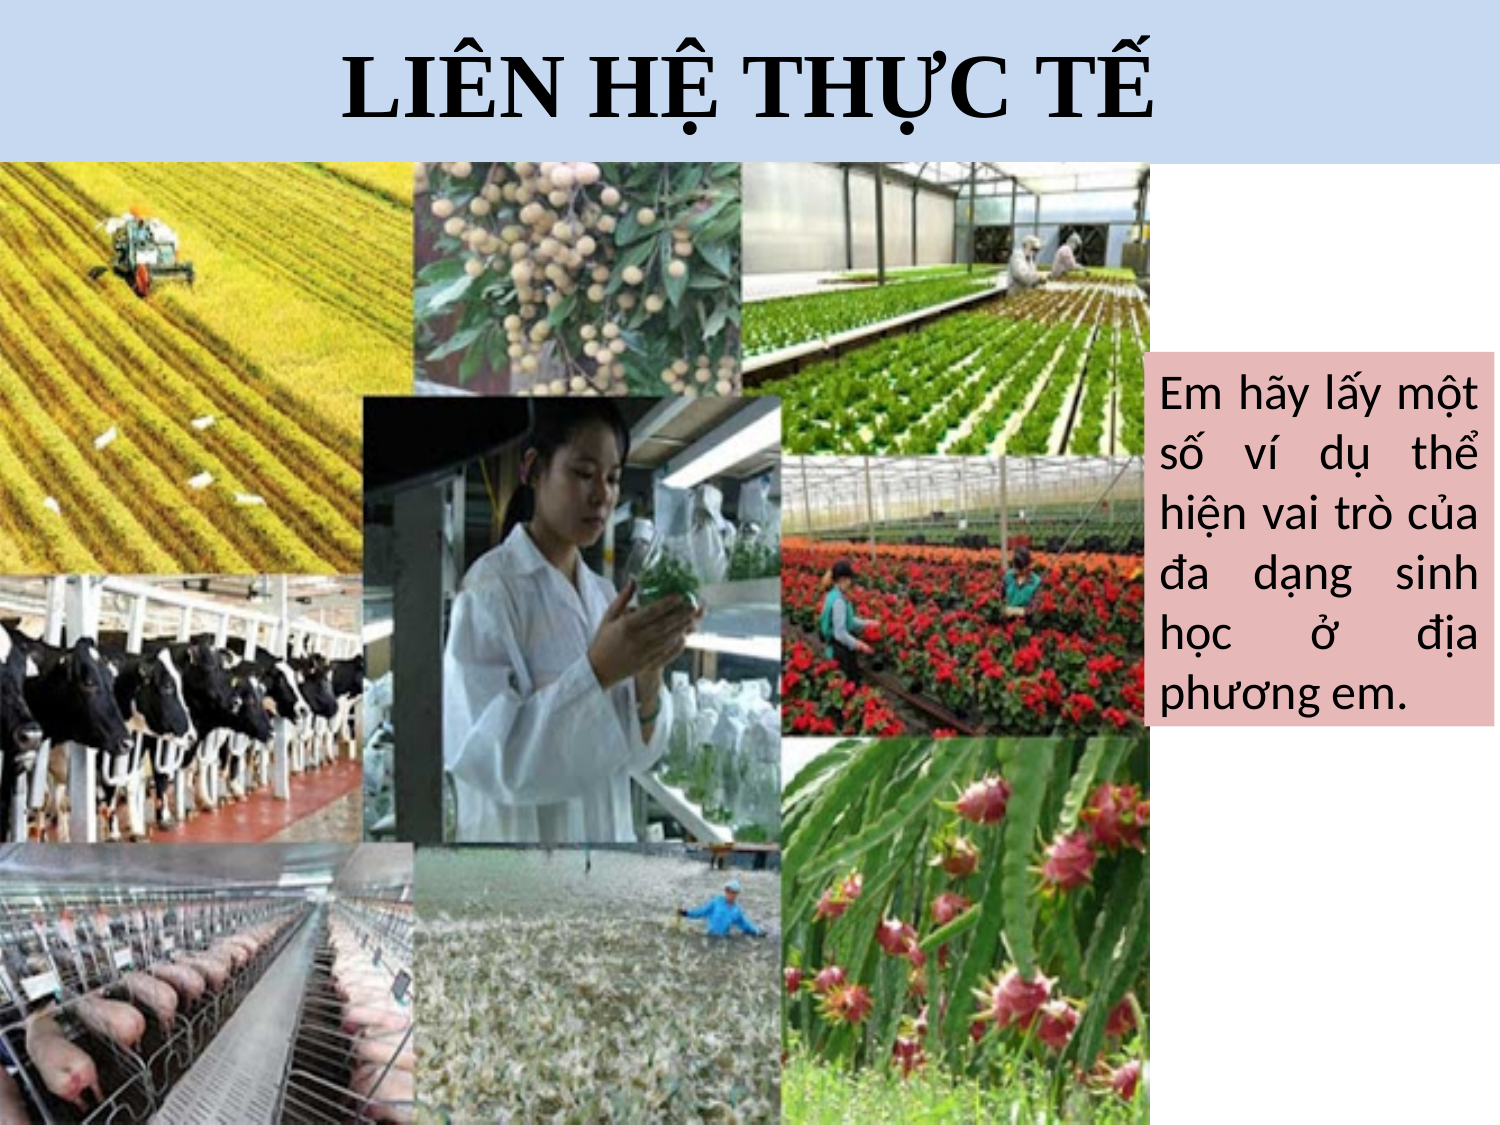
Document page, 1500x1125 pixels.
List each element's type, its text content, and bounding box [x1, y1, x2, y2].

picture [0, 162, 1151, 1125]
text_box Em hãy lấy một số ví dụ thể hiện vai trò của đa dạng sinh học ở địa phương em. [1154, 351, 1495, 727]
text_box LIÊN HỆ THỰC TẾ [0, 0, 1500, 164]
